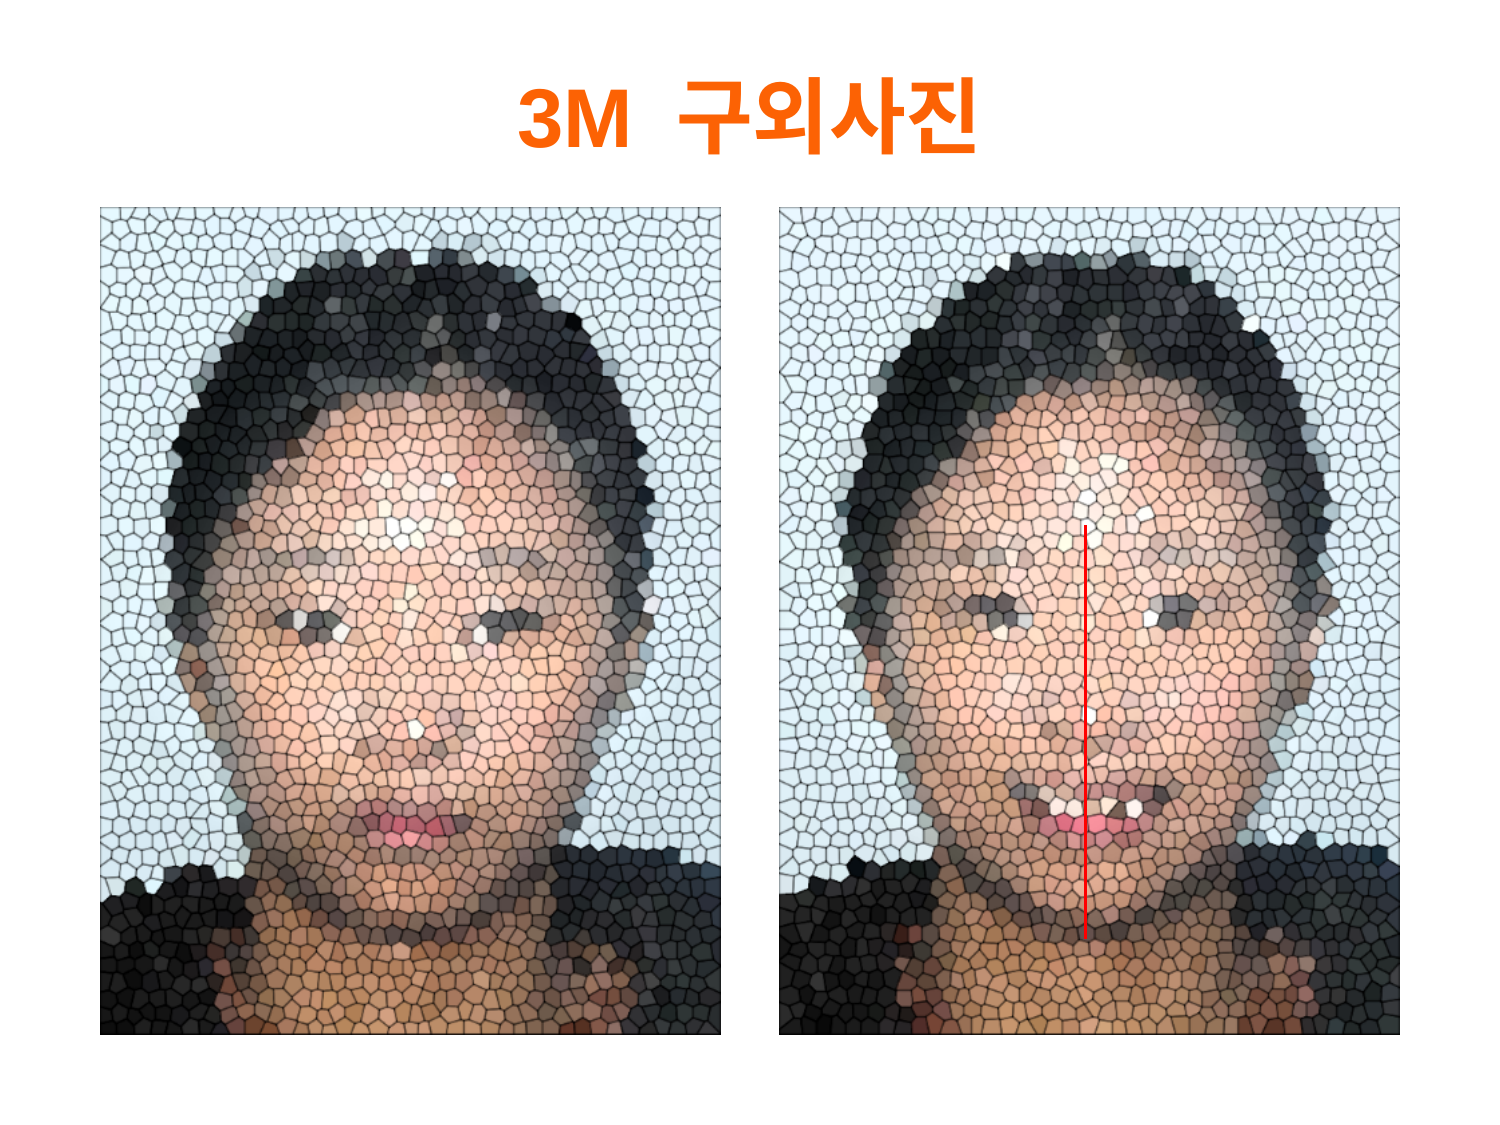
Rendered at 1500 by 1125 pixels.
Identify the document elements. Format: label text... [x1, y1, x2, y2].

picture [779, 207, 1400, 1036]
picture [99, 207, 721, 1036]
text_box 3M 구외사진 [74, 20, 1425, 208]
